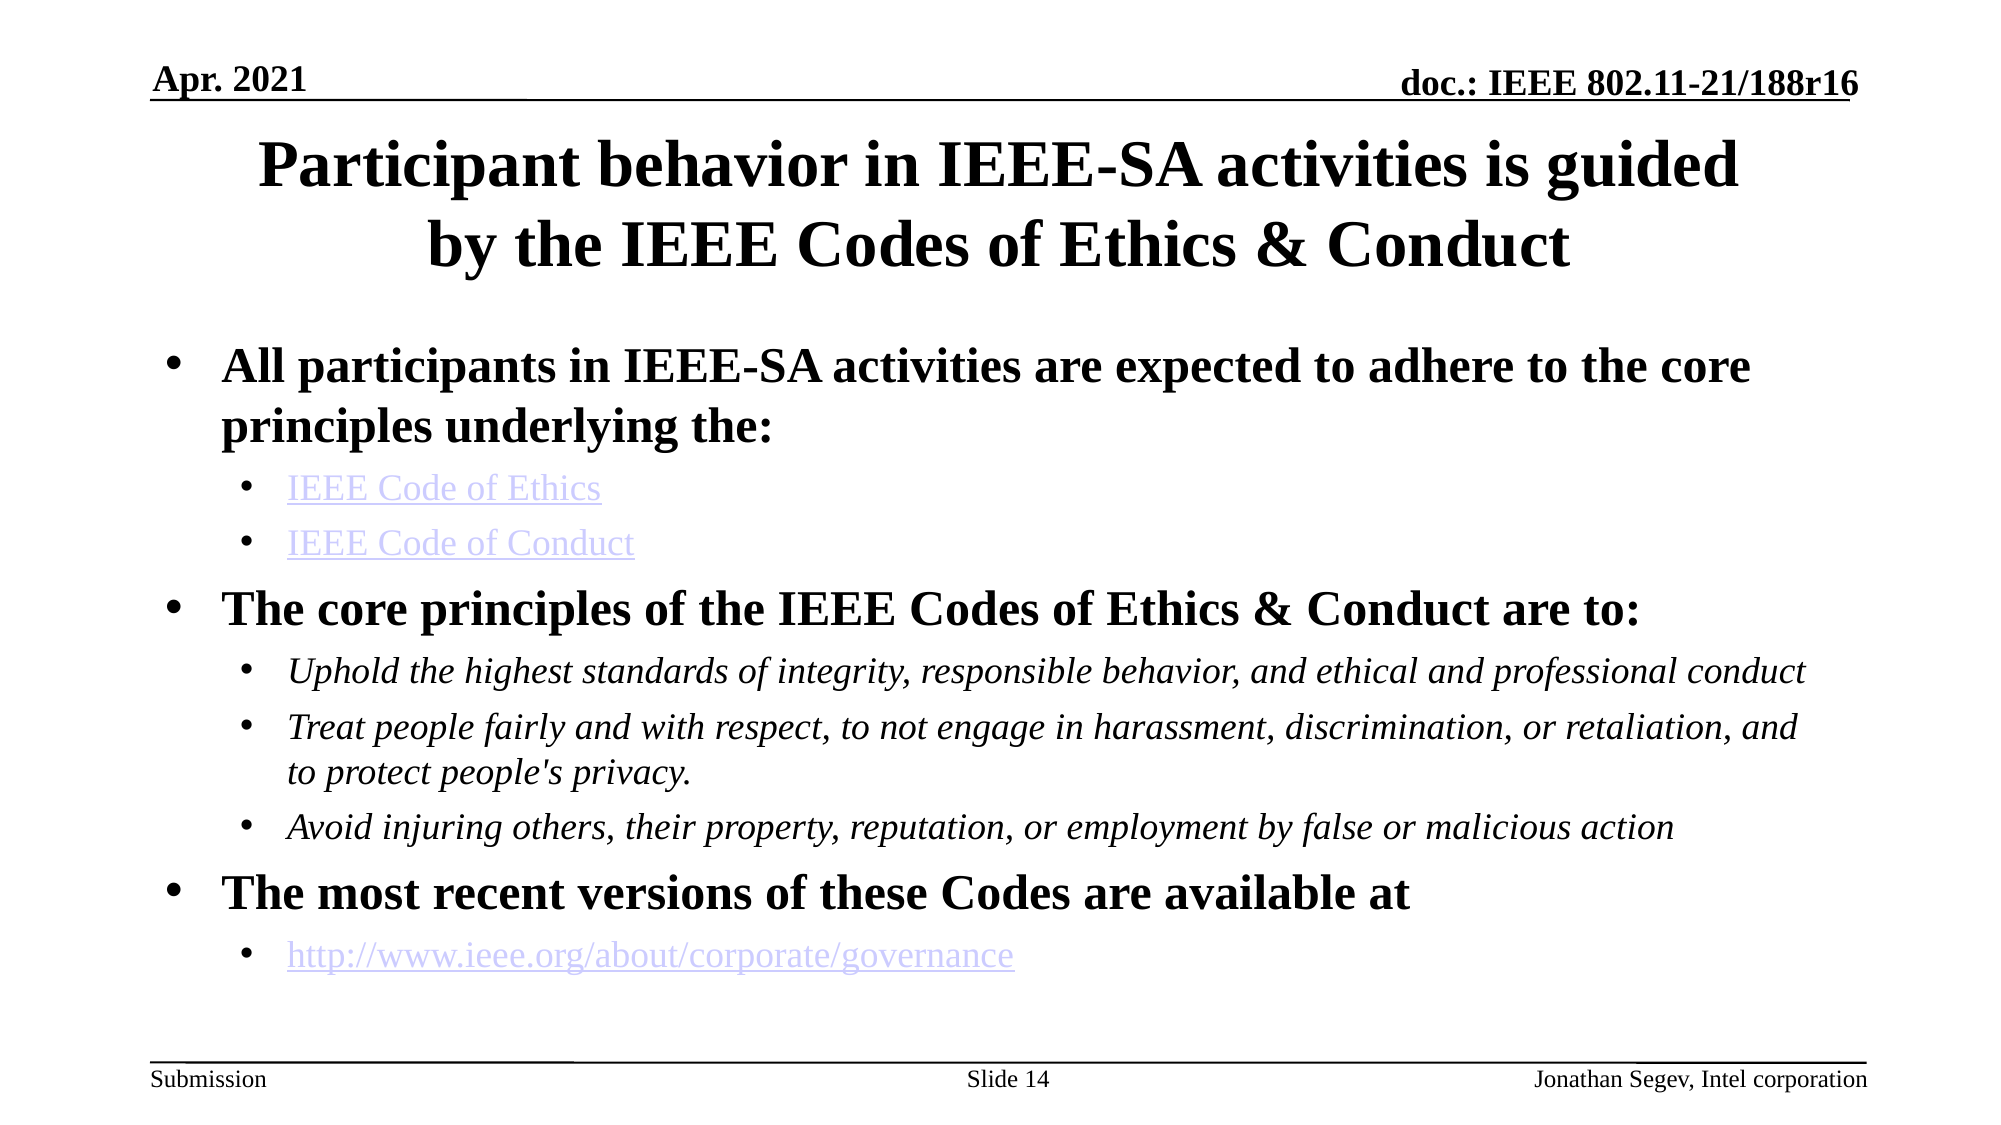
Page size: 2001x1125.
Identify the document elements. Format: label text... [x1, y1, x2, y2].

list All participants in IEEE-SA activities are expected to adhere to the core principles underlying the: IEEE Code of Ethics IEEE Code of Conduct The core principles of the IEEE Codes of Ethics & Conduct are to: Uphold the highest standards of integrity, responsible behavior, and ethical and professional conduct Treat people fairly and with respect, to not engage in harassment, discrimination, or retaliation, and to protect people's privacy. Avoid injuring others, their property, reputation, or employment by false or malicious action The most recent versions of these Codes are available at http://www.ieee.org/about/corporate/governance [149, 324, 1850, 1000]
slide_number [152, 54, 563, 100]
slide_number Slide 14 [950, 1061, 1067, 1123]
footer Jonathan Segev, Intel corporation [1171, 1061, 1869, 1093]
title Participant behavior in IEEE-SA activities is guided by the IEEE Codes of Ethics & Conduct [149, 112, 1850, 288]
